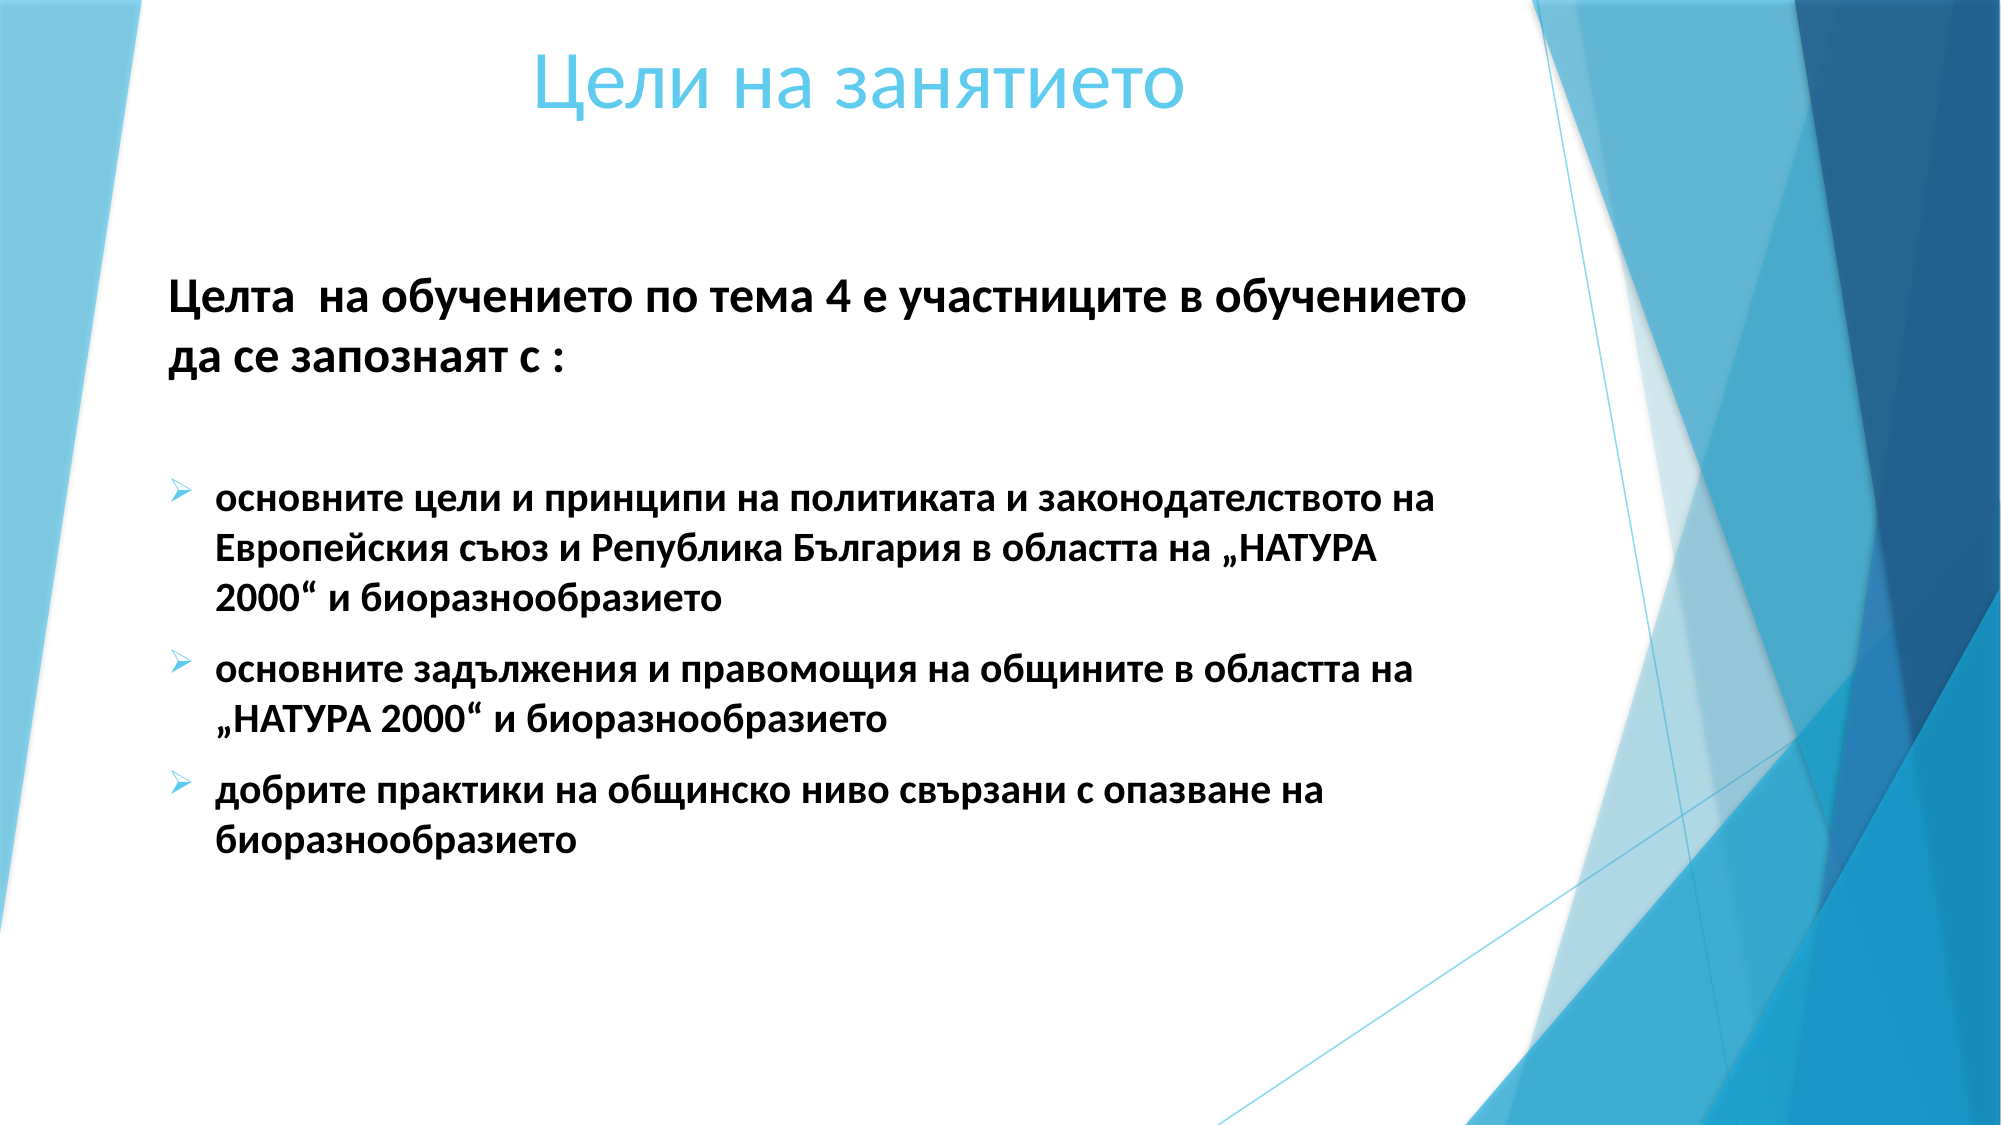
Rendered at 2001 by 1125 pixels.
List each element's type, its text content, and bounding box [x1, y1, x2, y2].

subtitle Целта на обучението по тема 4 е участниците в обучението да се запознаят с : основните цели и принципи на политиката и законодателството на Европейския съюз и Република България в областта на „НАТУРА 2000“ и биоразнообразието основните задължения и правомощия на общините в областта на „НАТУРА 2000“ и биоразнообразието добрите практики на общинско ниво свързани с опазване на биоразнообразието [153, 255, 1499, 1001]
title Цели на занятието [199, 34, 1522, 133]
